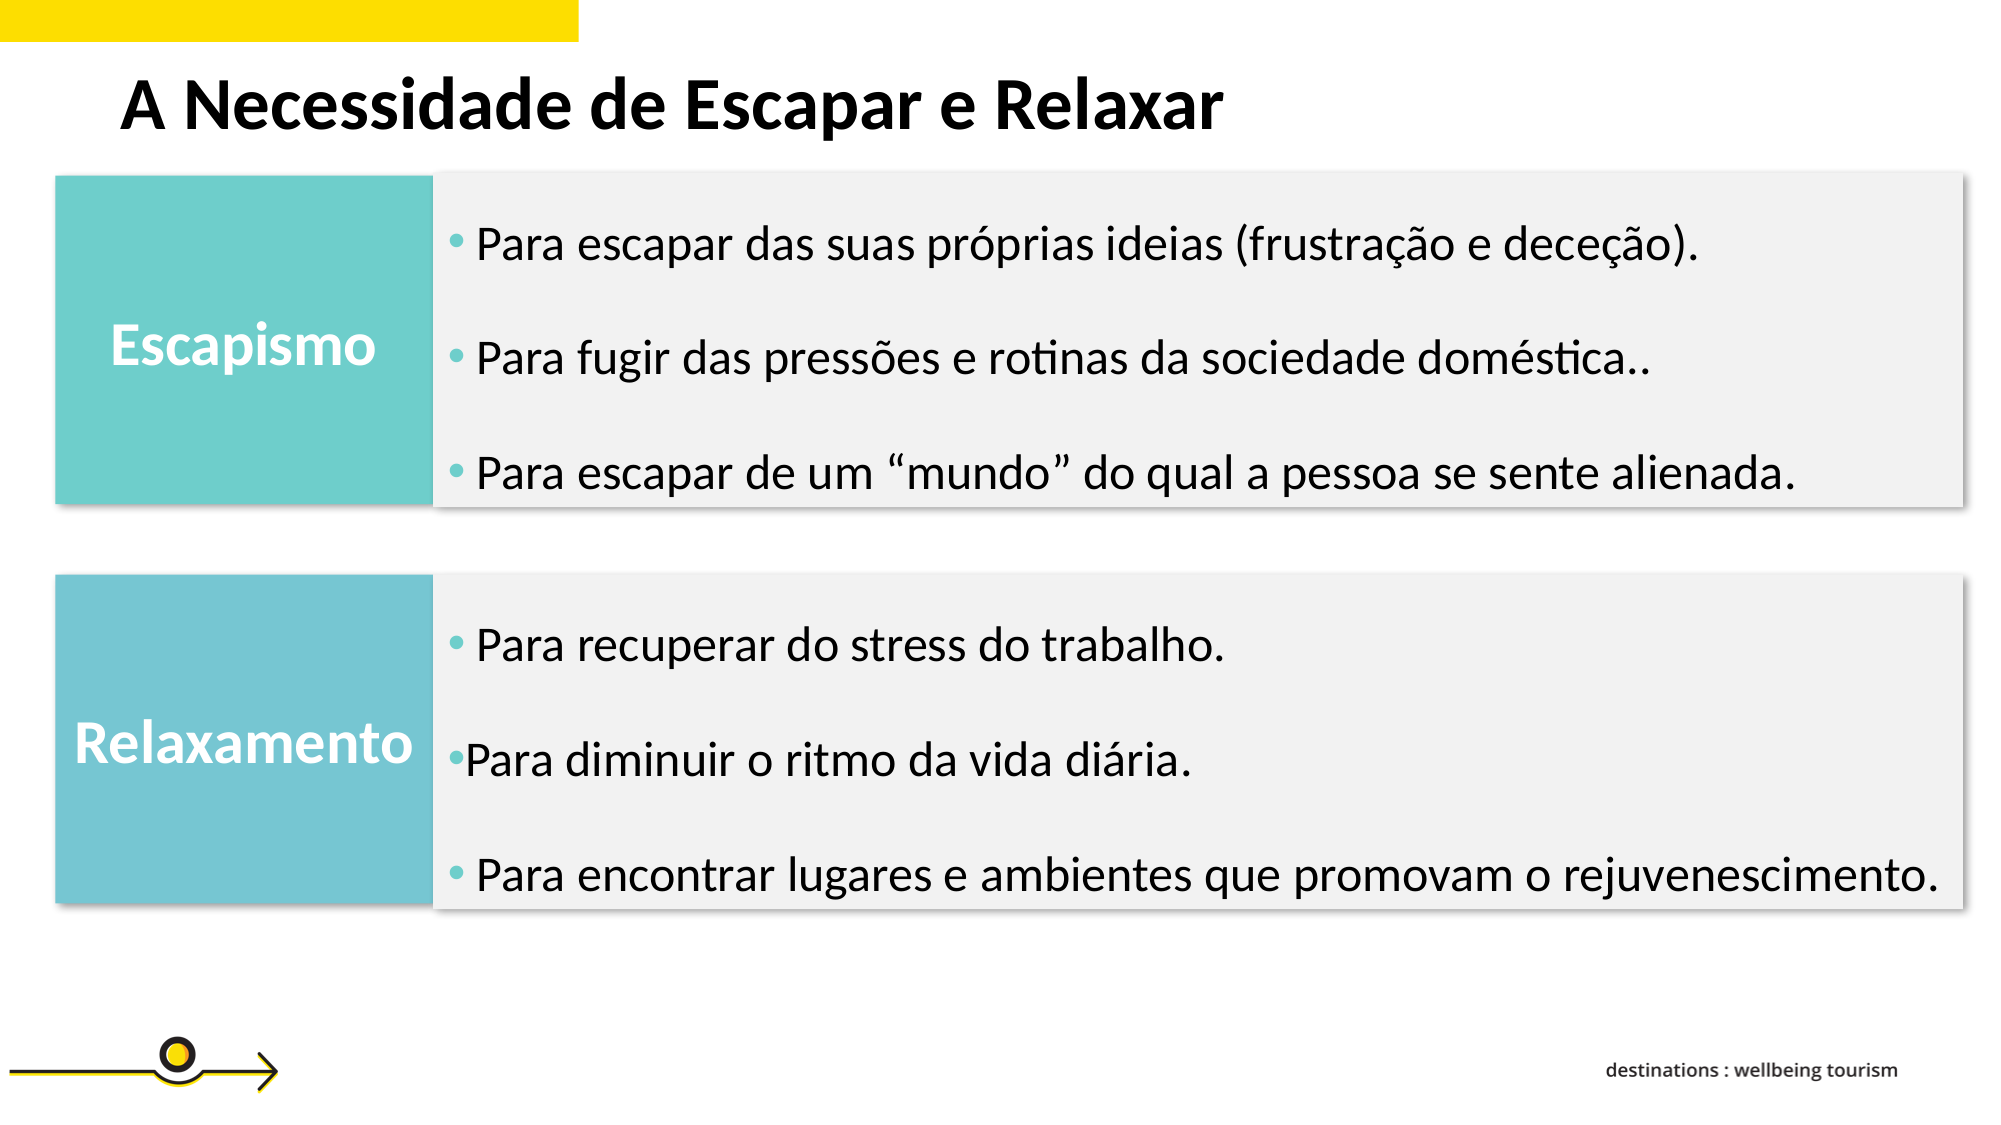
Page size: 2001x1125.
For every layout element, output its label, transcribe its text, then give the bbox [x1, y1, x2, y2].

text_box A Necessidade de Escapar e Relaxar [105, 57, 1281, 172]
picture [0, 1019, 323, 1125]
text_box Para escapar das suas próprias ideias (frustração e deceção). Para fugir das pressões e rotinas da sociedade doméstica.. Para escapar de um “mundo” do qual a pessoa se sente alienada. [433, 172, 1963, 508]
text_box Relaxamento [54, 574, 433, 904]
picture [1604, 1053, 1928, 1093]
text_box Escapismo [54, 175, 433, 505]
text_box Para recuperar do stress do trabalho. Para diminuir o ritmo da vida diária. Para encontrar lugares e ambientes que promovam o rejuvenescimento. [433, 574, 1963, 910]
